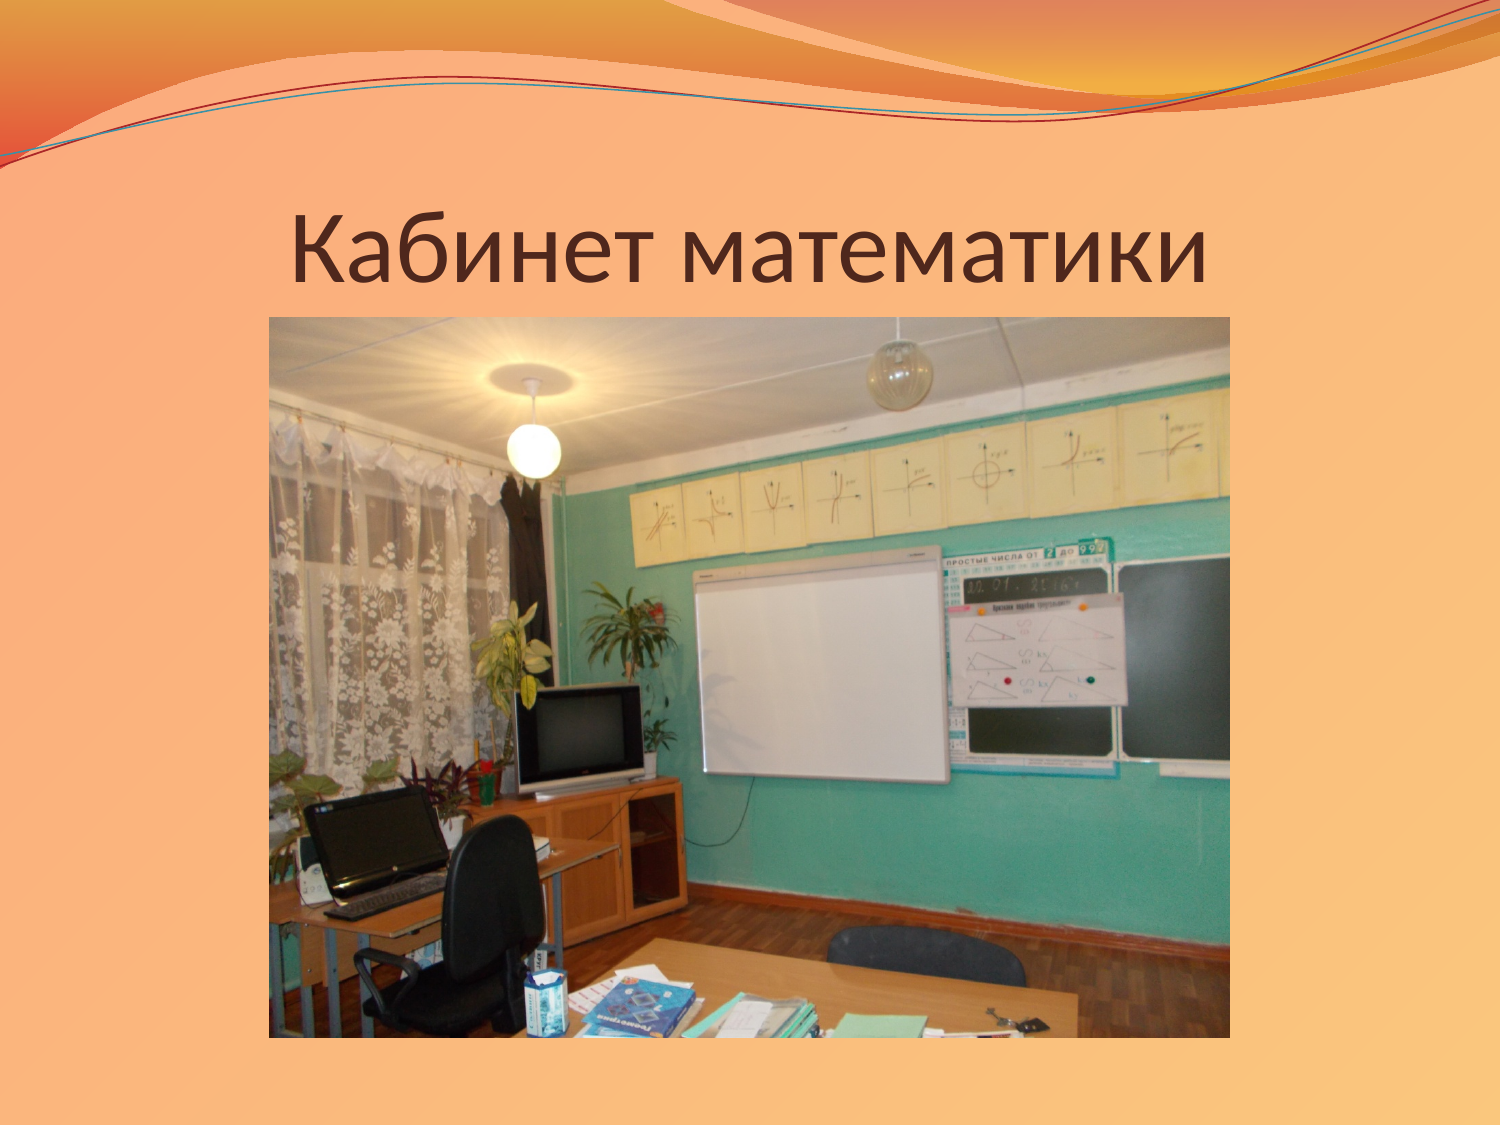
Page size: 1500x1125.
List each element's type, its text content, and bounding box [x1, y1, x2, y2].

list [269, 317, 1231, 1038]
title Кабинет математики [75, 115, 1425, 303]
